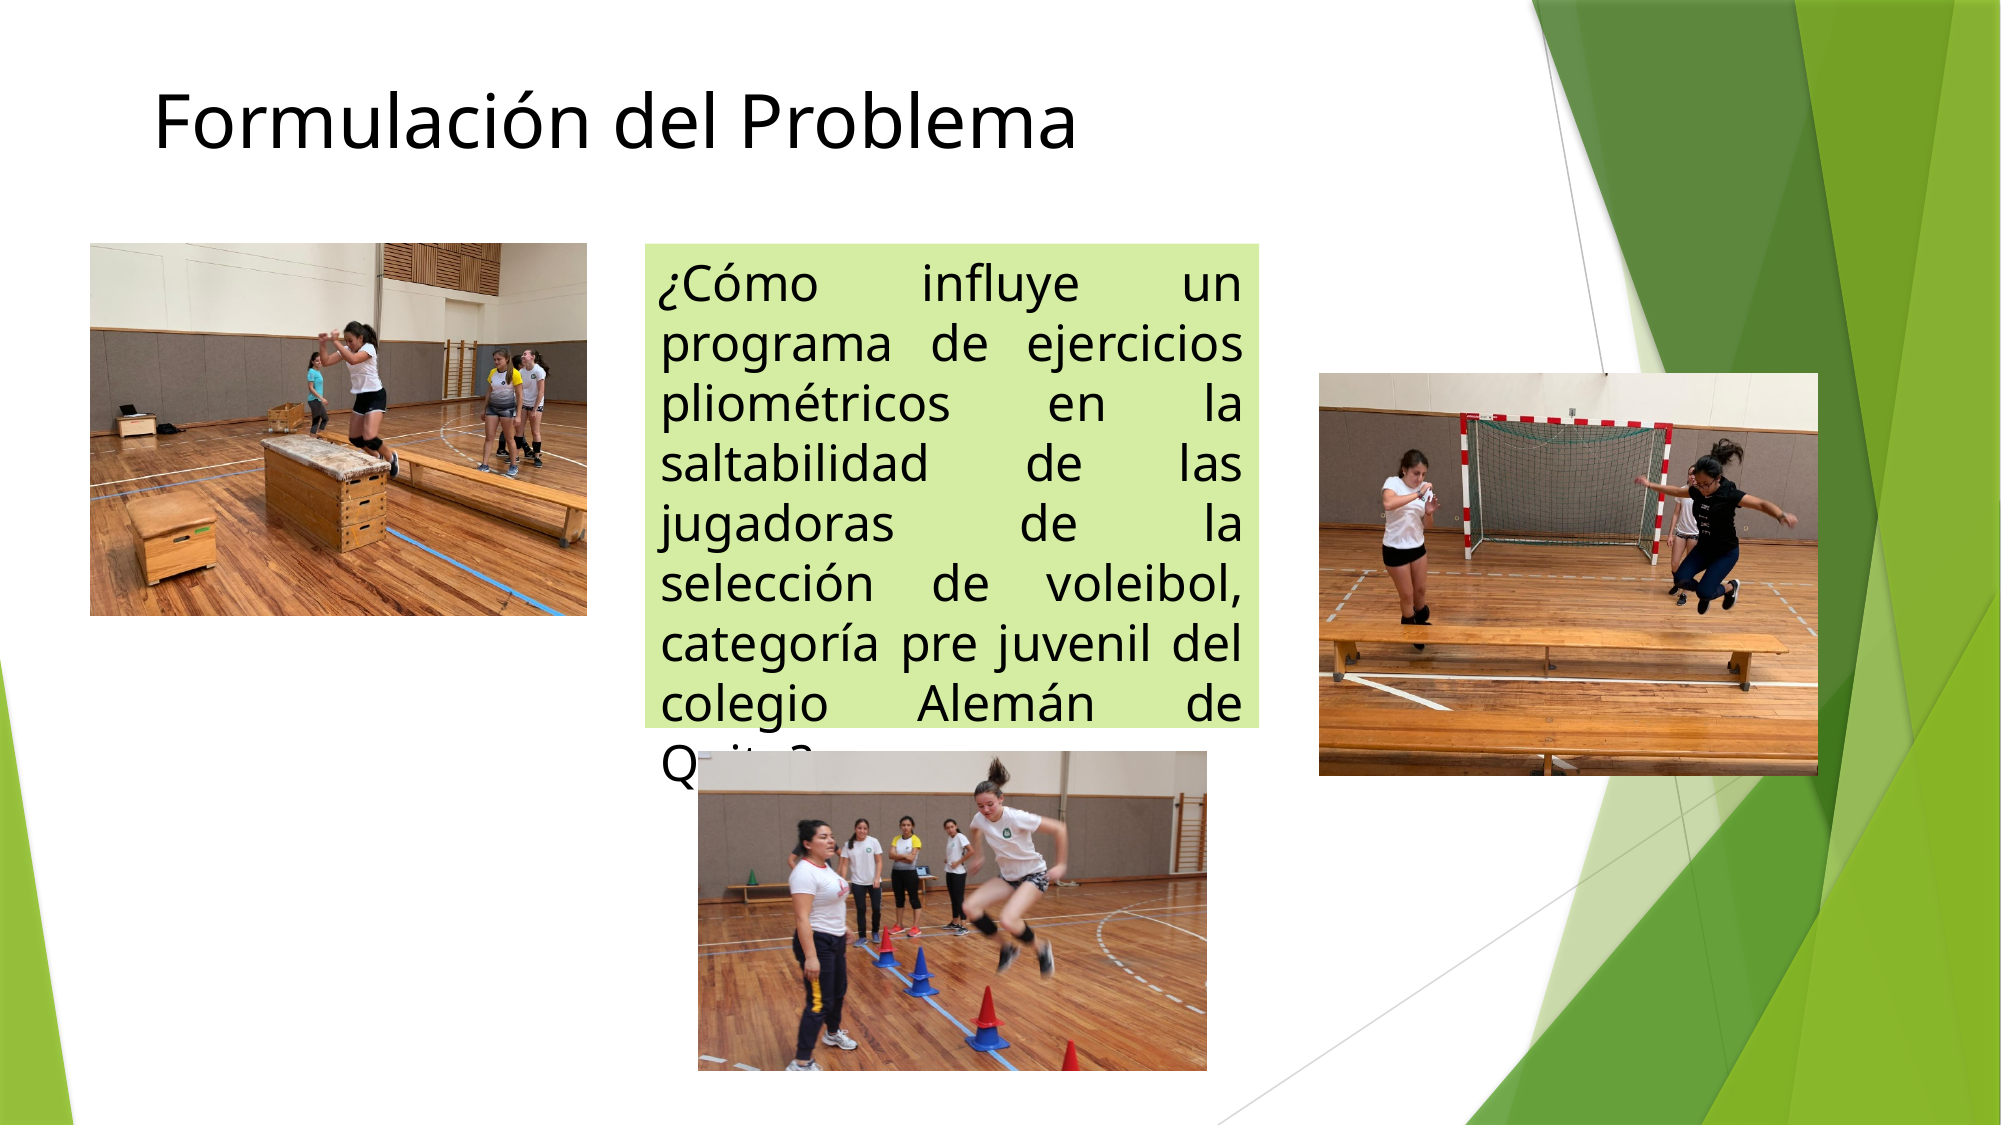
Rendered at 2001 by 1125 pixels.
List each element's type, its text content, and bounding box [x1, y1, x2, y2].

list ¿Cómo influye un programa de ejercicios pliométricos en la saltabilidad de las jugadoras de la selección de voleibol, categoría pre juvenil del colegio Alemán de Quito? [645, 243, 1260, 728]
picture [1319, 372, 1818, 776]
picture [697, 750, 1207, 1071]
title Formulación del Problema [137, 66, 1788, 188]
picture [89, 243, 588, 617]
